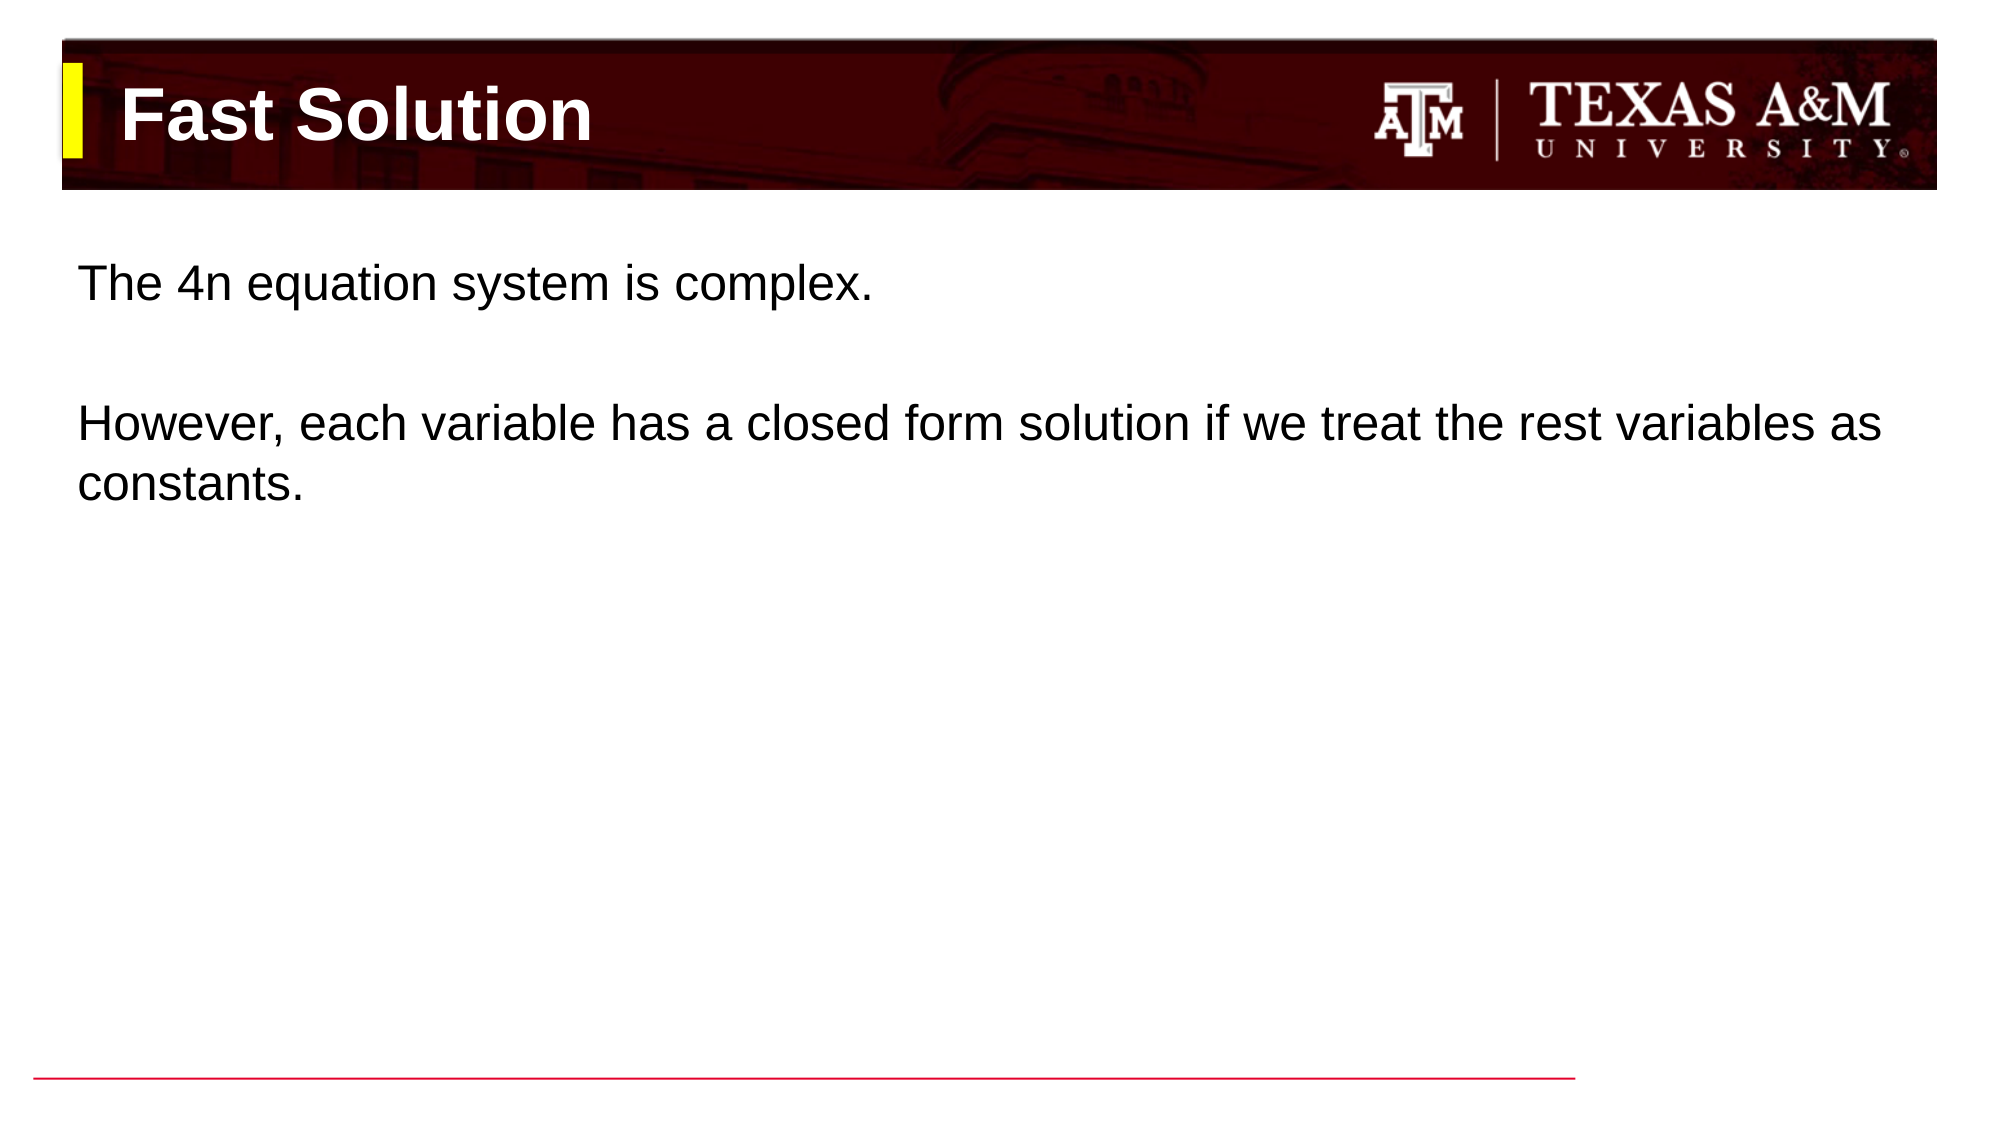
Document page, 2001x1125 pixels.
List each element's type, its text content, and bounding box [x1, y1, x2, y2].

picture [1367, 37, 1937, 190]
picture [62, 37, 105, 190]
title Fast Solution [105, 16, 1367, 205]
list The 4n equation system is complex. However, each variable has a closed form solution if we treat the rest variables as constants. [62, 242, 2000, 1005]
